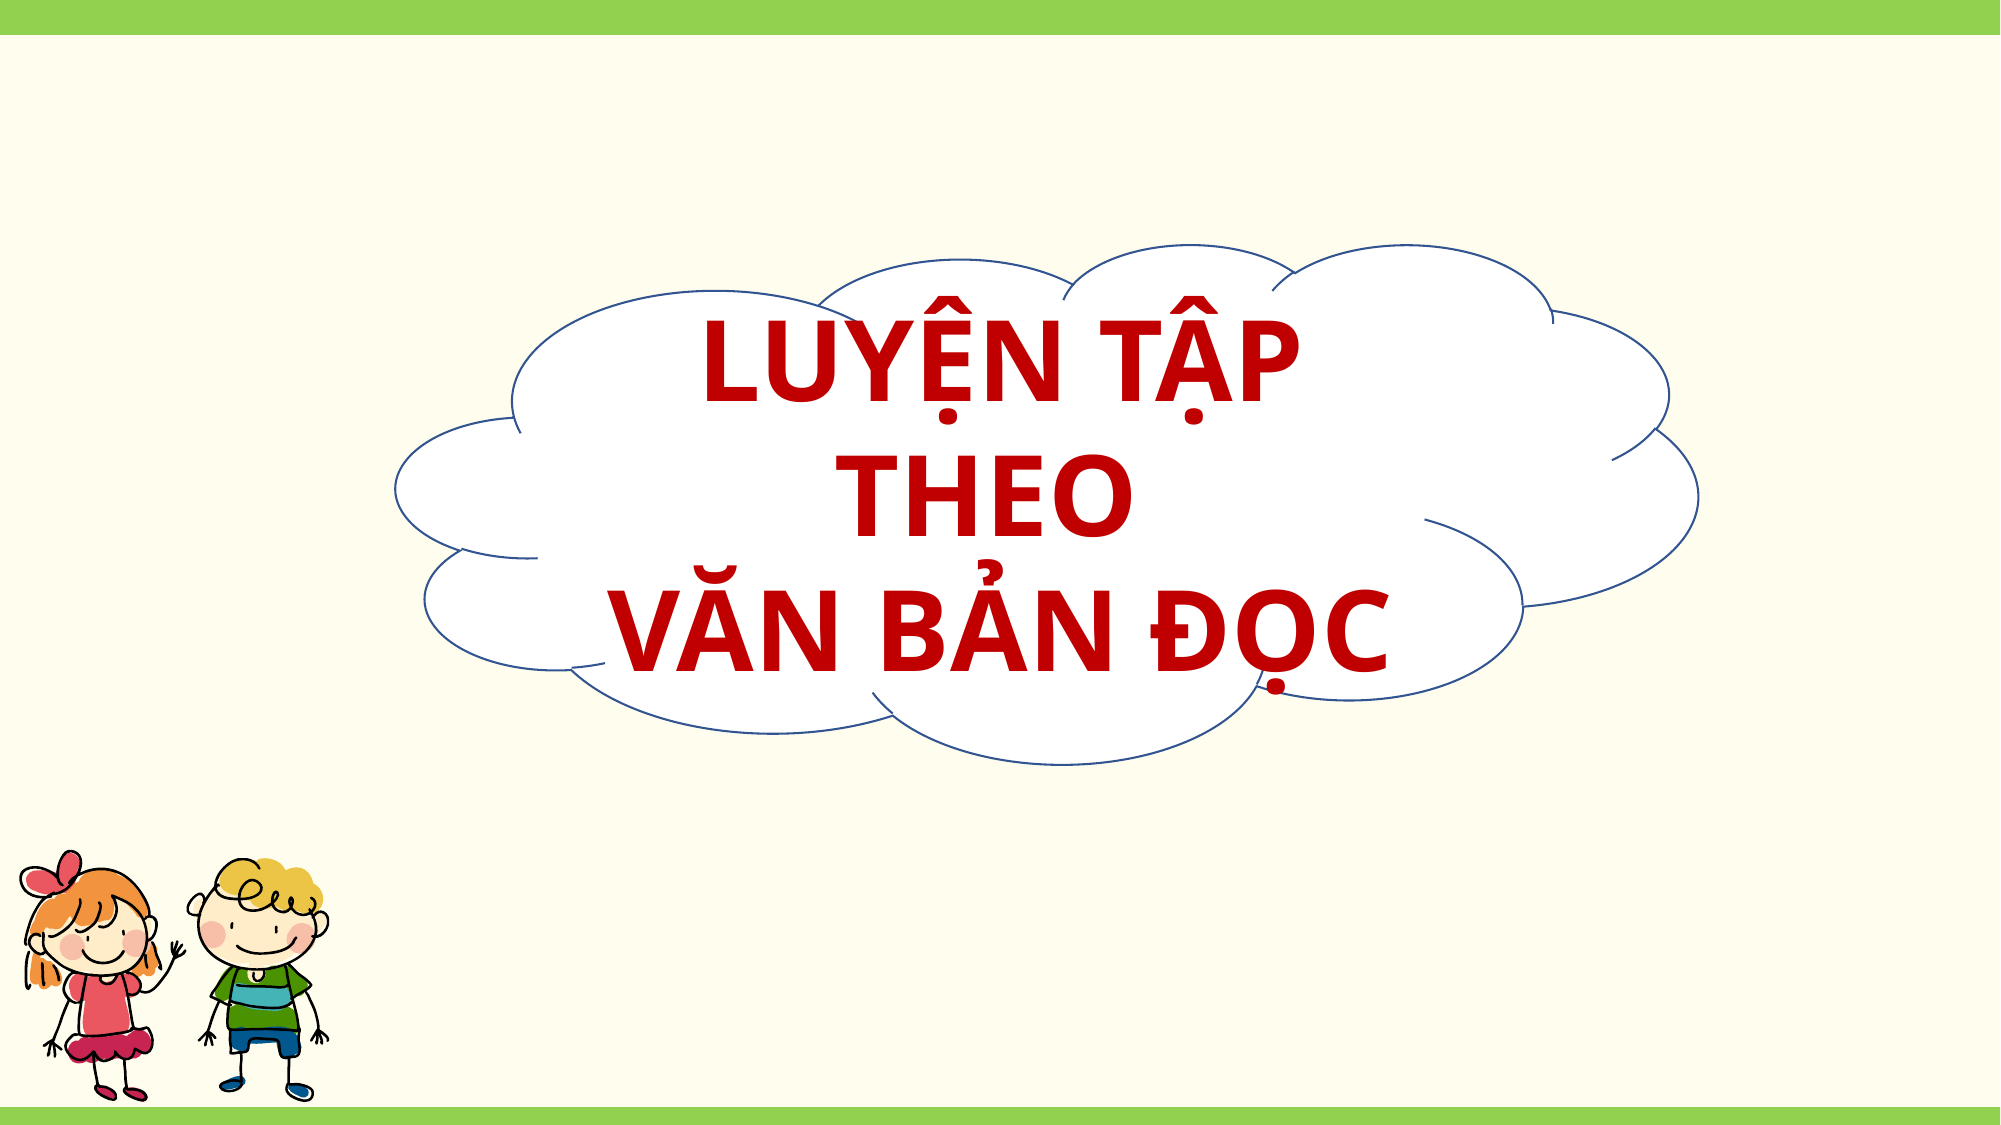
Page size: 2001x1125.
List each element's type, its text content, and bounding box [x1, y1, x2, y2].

picture [19, 849, 330, 1103]
text_box LUYỆN TẬP THEO VĂN BẢN ĐỌC [394, 244, 1700, 766]
